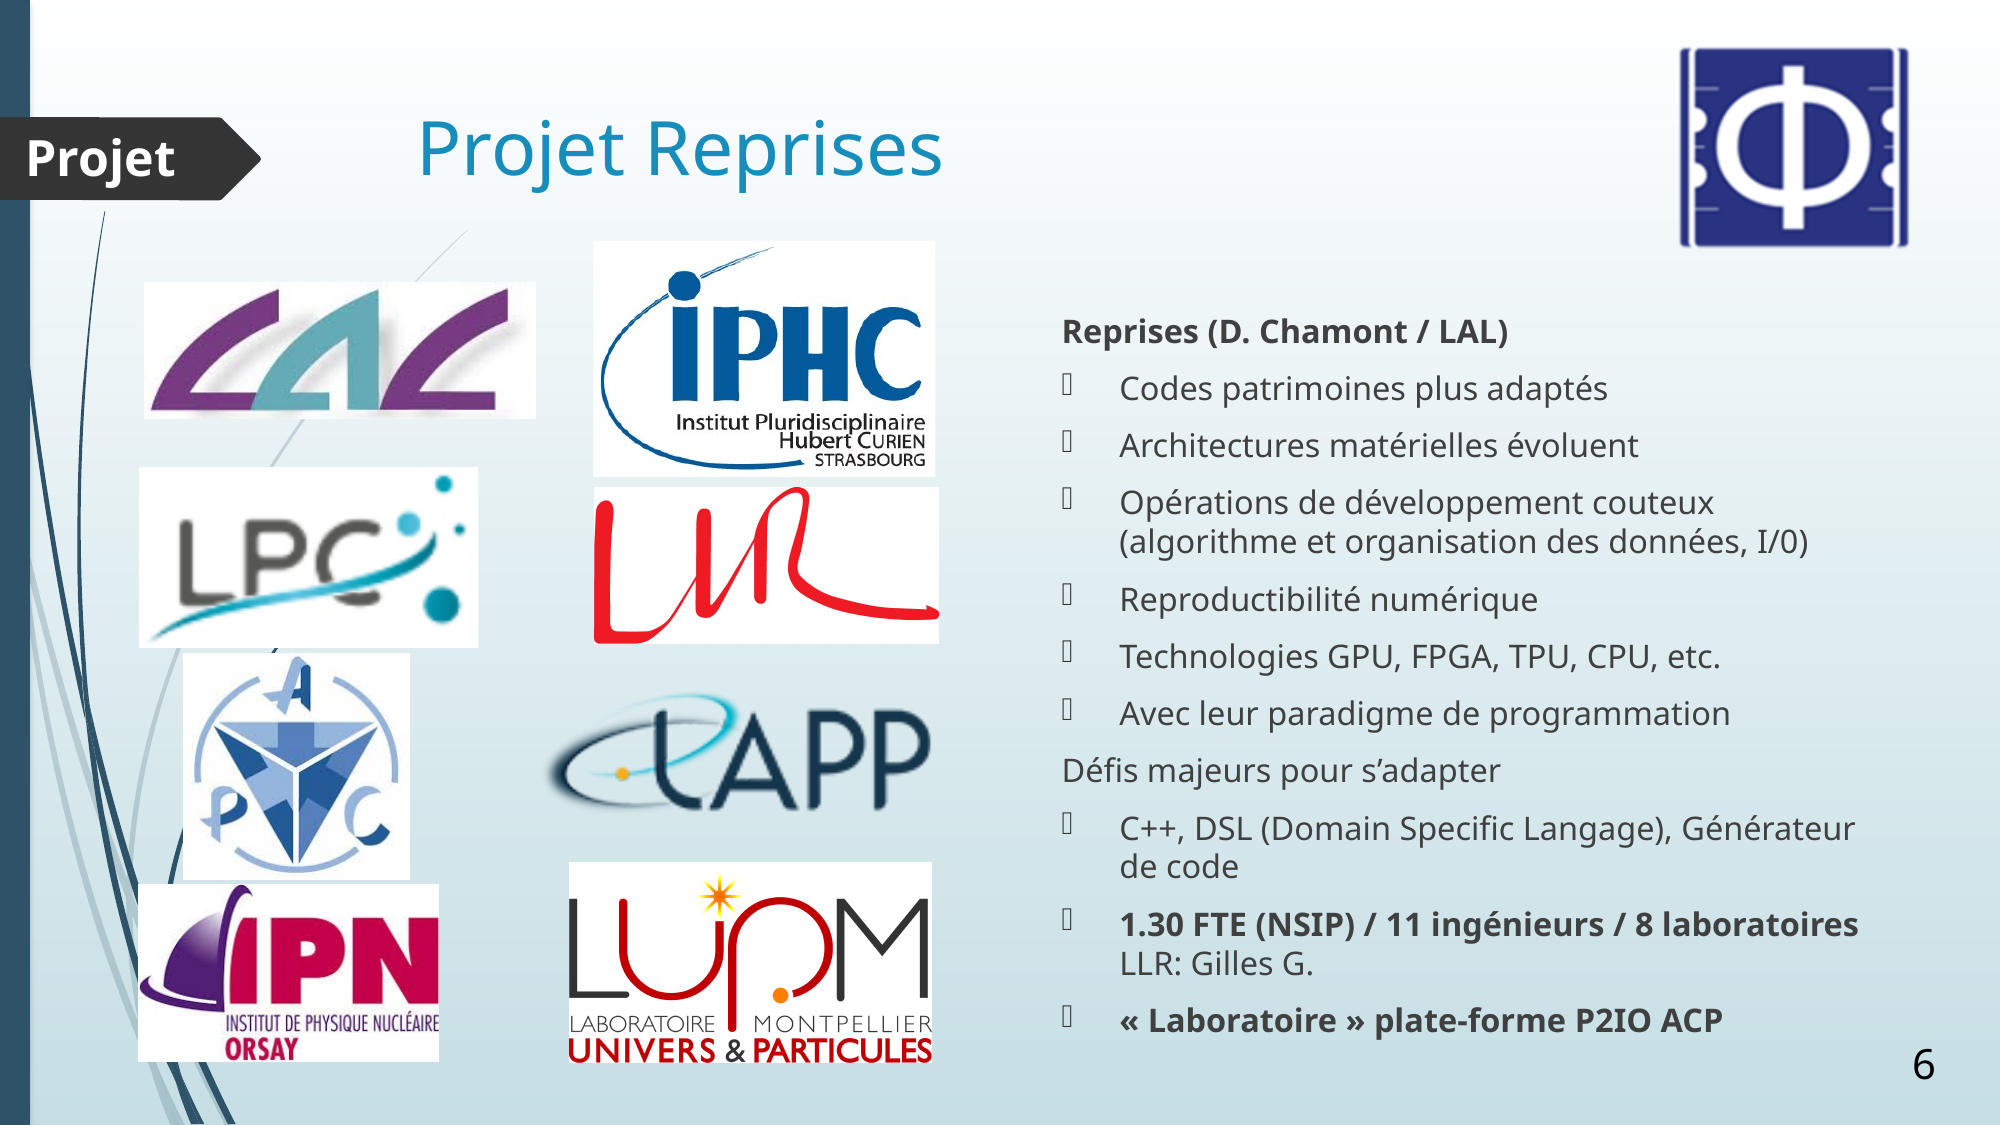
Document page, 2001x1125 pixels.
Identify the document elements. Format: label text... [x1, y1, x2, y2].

title Projet Reprises [401, 92, 1864, 303]
picture [538, 684, 939, 822]
picture [594, 487, 939, 645]
picture [593, 240, 936, 477]
picture [143, 281, 537, 420]
picture [138, 466, 479, 648]
list Reprises (D. Chamont / LAL) Codes patrimoines plus adaptés Architectures matérielles évoluent Opérations de développement couteux (algorithme et organisation des données, I/0) Reproductibilité numérique Technologies GPU, FPGA, TPU, CPU, etc. Avec leur paradigme de programmation Défis majeurs pour s’adapter C++, DSL (Domain Specific Langage), Générateur de code 1.30 FTE (NSIP) / 11 ingénieurs / 8 laboratoires LLR: Gilles G. « Laboratoire » plate-forme P2IO ACP [1046, 302, 1888, 1065]
picture [183, 652, 411, 880]
picture [1676, 45, 1912, 250]
slide_number 6 [1823, 1036, 1952, 1096]
list [424, 350, 1046, 970]
picture [137, 884, 440, 1062]
picture [569, 862, 932, 1063]
text_box Projet [10, 118, 318, 194]
